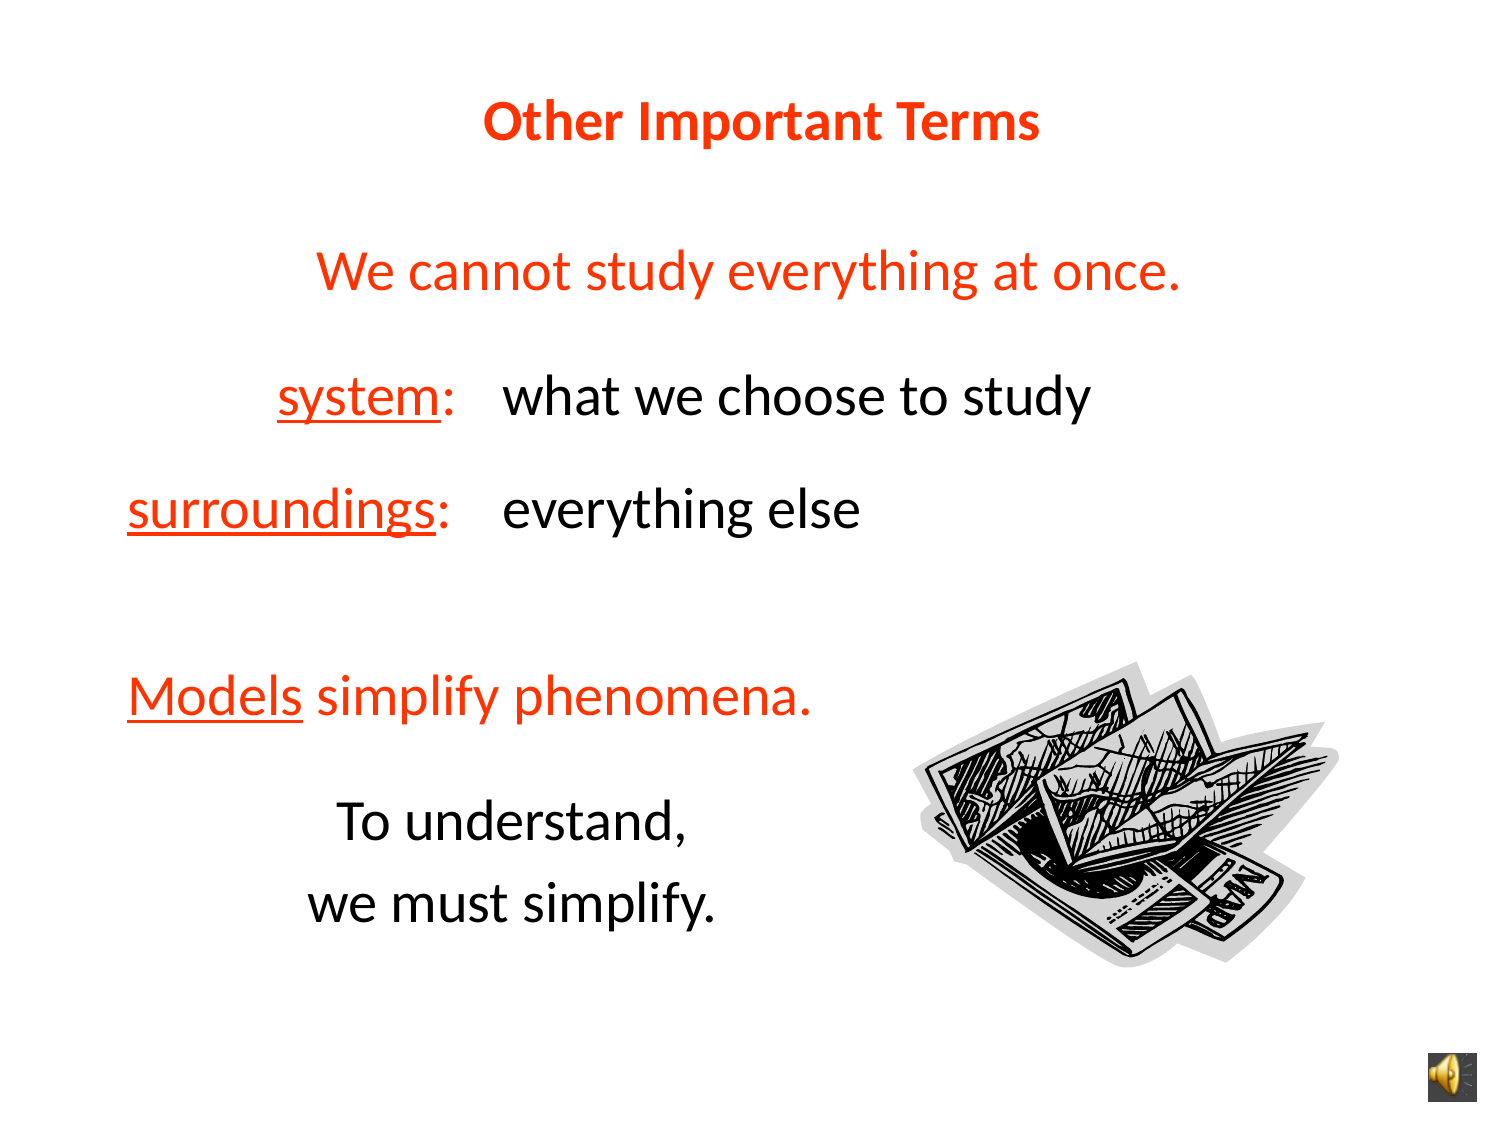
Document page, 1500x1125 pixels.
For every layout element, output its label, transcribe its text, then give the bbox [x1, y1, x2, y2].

text_box We cannot study everything at once. [162, 224, 1350, 338]
text_box Models simplify phenomena. [112, 650, 900, 763]
picture [1427, 1052, 1478, 1103]
text_box surroundings: [112, 462, 487, 575]
text_box To understand, we must simplify. [262, 774, 763, 1000]
text_box Other Important Terms [199, 75, 1325, 175]
picture [912, 661, 1341, 976]
text_box everything else [487, 462, 1263, 575]
text_box what we choose to study [500, 350, 1263, 462]
text_box system: [262, 350, 500, 462]
